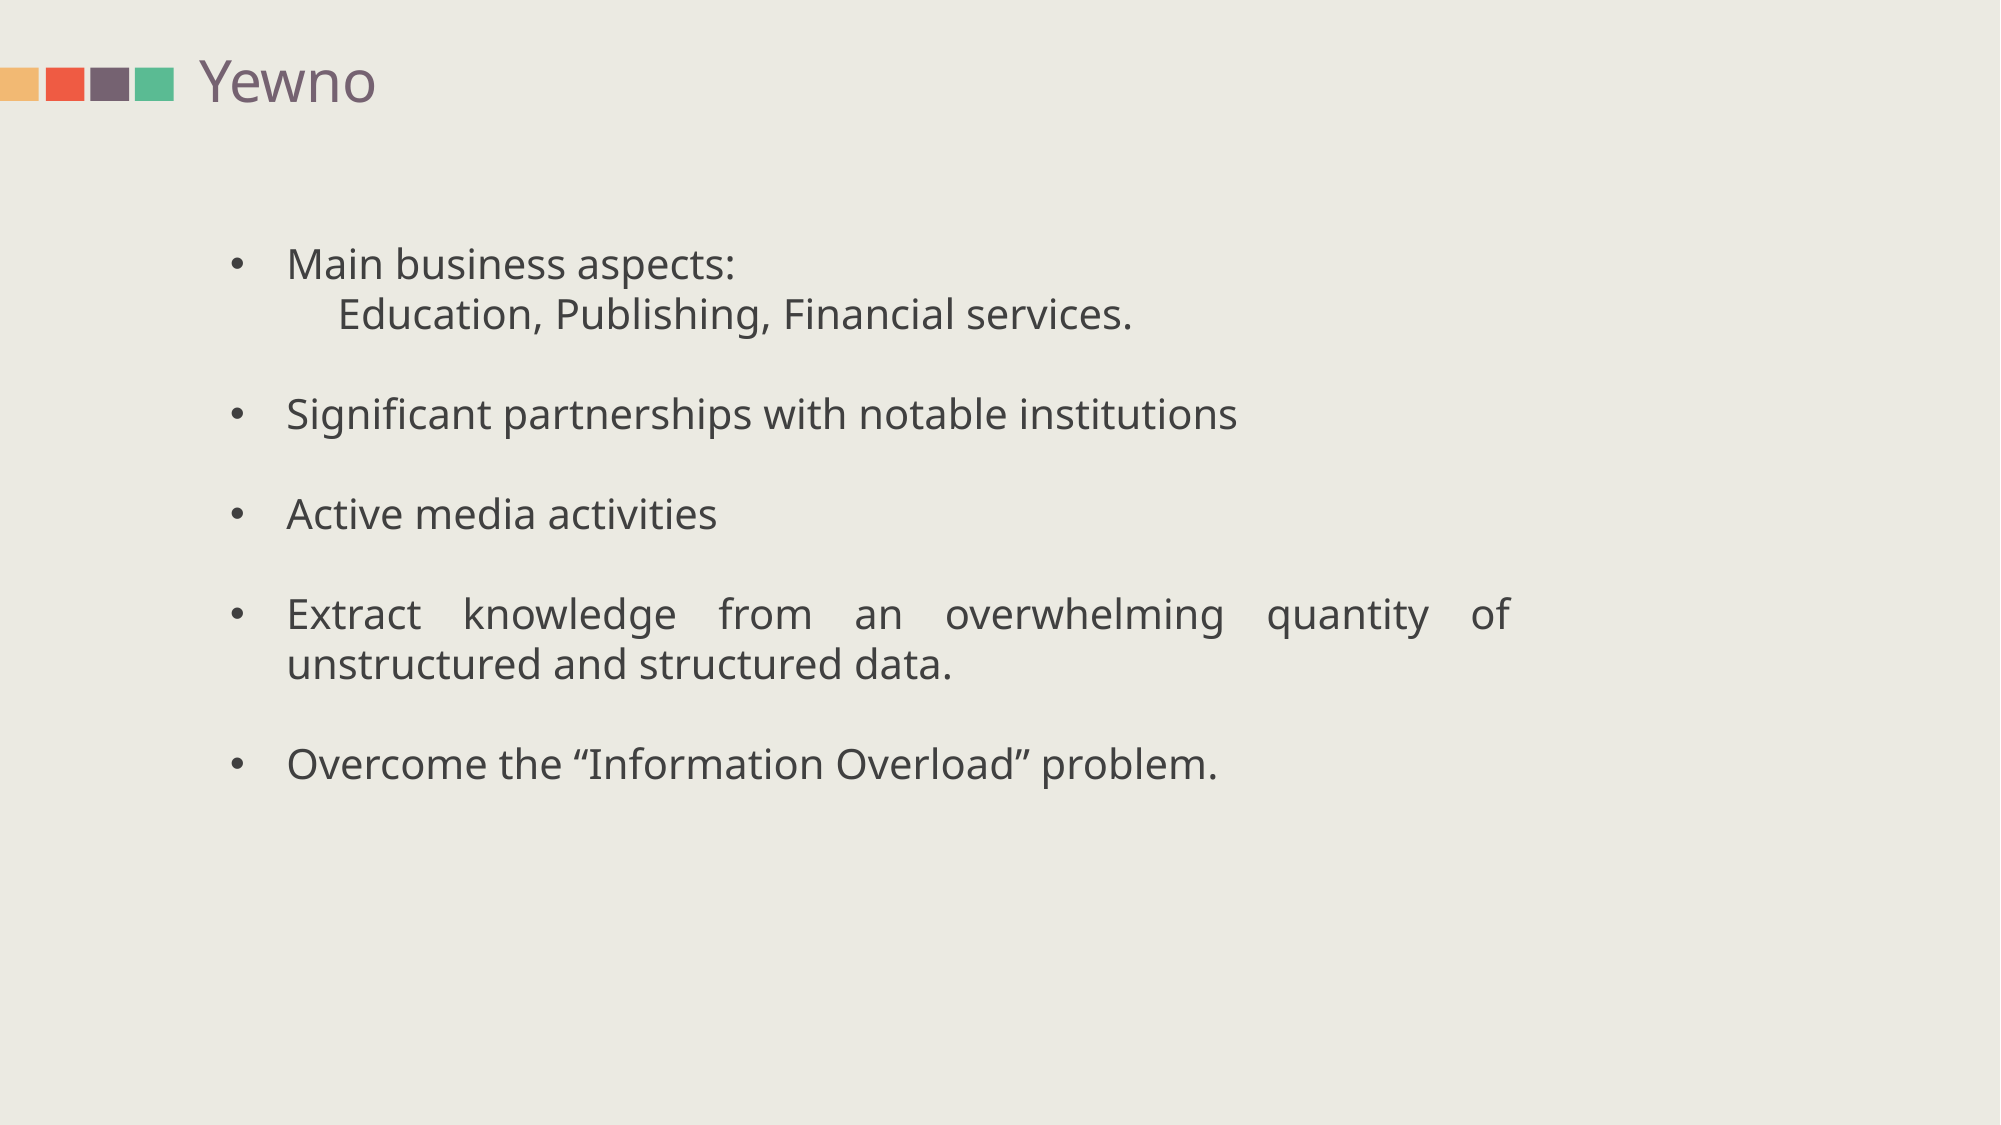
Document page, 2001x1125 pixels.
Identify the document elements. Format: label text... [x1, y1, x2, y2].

text_box Main business aspects: Education, Publishing, Financial services. Significant partnerships with notable institutions Active media activities Extract knowledge from an overwhelming quantity of unstructured and structured data. Overcome the “Information Overload” problem. [215, 230, 1525, 896]
text_box Yewno [199, 43, 921, 114]
